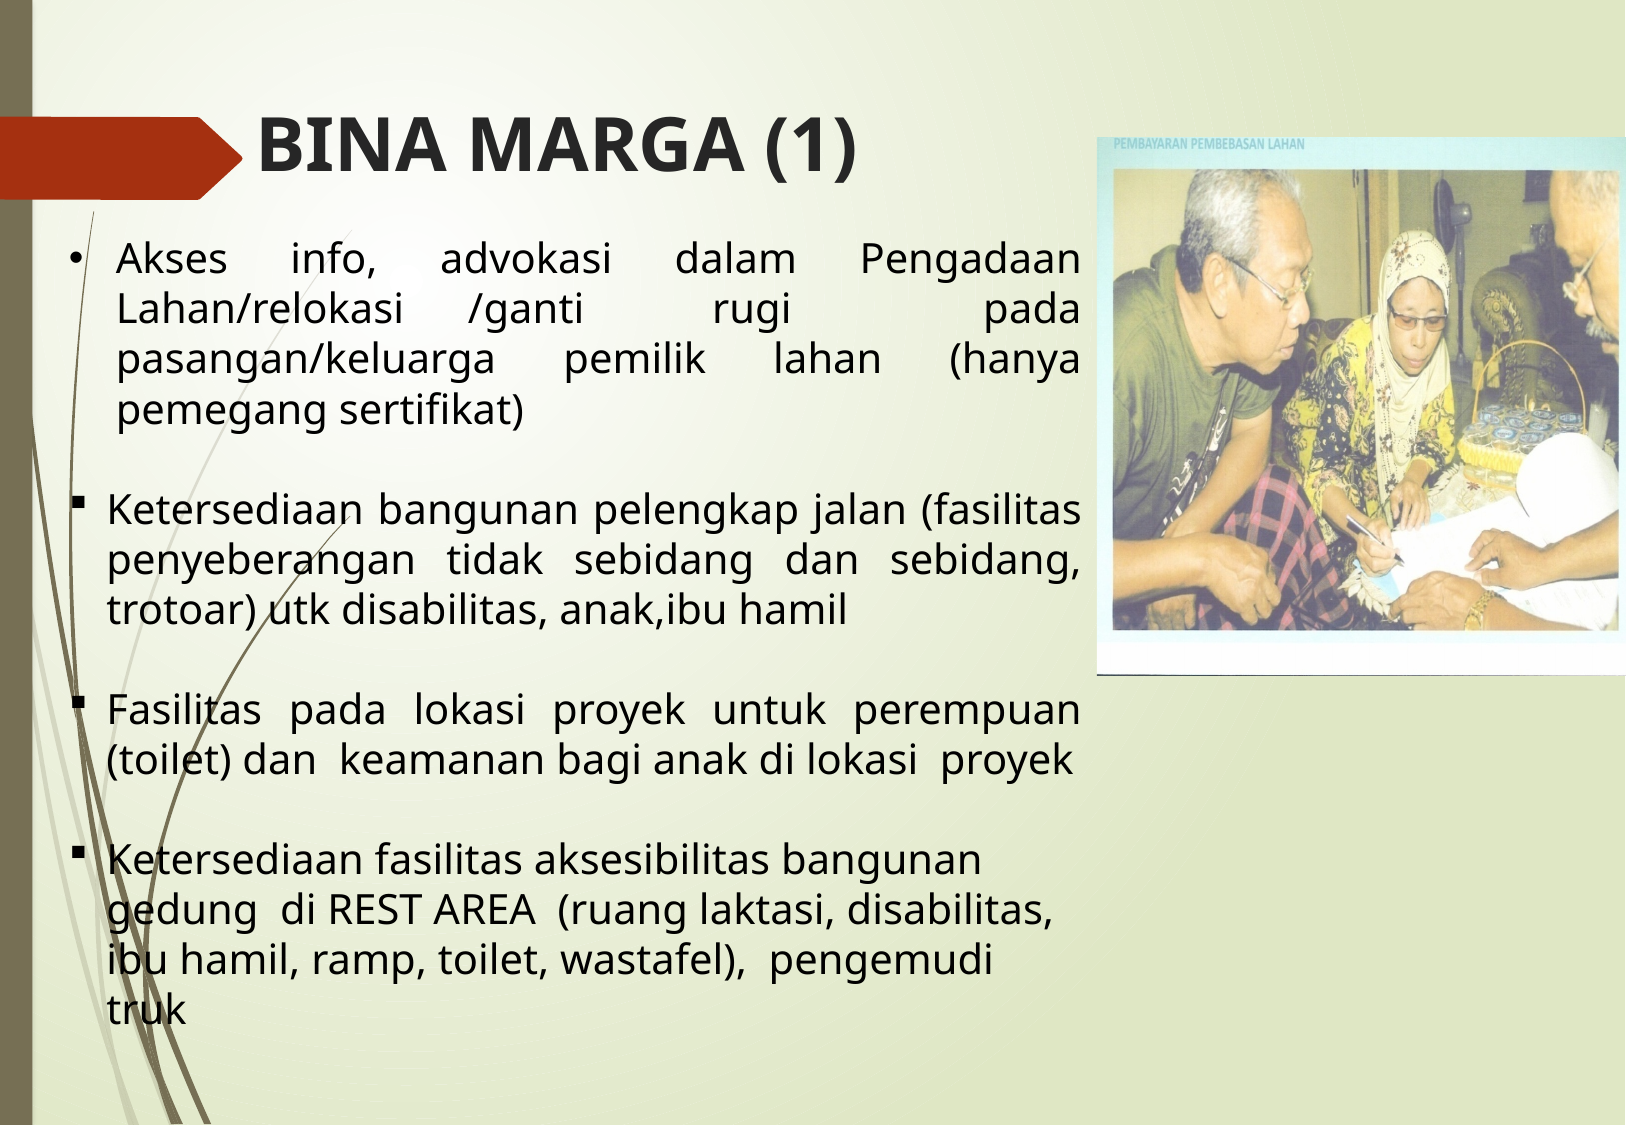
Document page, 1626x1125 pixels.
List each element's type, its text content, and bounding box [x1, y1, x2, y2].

title BINA MARGA (1) [142, 89, 1625, 213]
picture [1096, 137, 1626, 677]
text_box Akses info, advokasi dalam Pengadaan Lahan/relokasi /ganti rugi pada pasangan/keluarga pemilik lahan (hanya pemegang sertifikat) Ketersediaan bangunan pelengkap jalan (fasilitas penyeberangan tidak sebidang dan sebidang, trotoar) utk disabilitas, anak,ibu hamil Fasilitas pada lokasi proyek untuk perempuan (toilet) dan keamanan bagi anak di lokasi proyek Ketersediaan fasilitas aksesibilitas bangunan gedung di REST AREA (ruang laktasi, disabilitas, ibu hamil, ramp, toilet, wastafel), pengemudi truk [54, 224, 1097, 1125]
